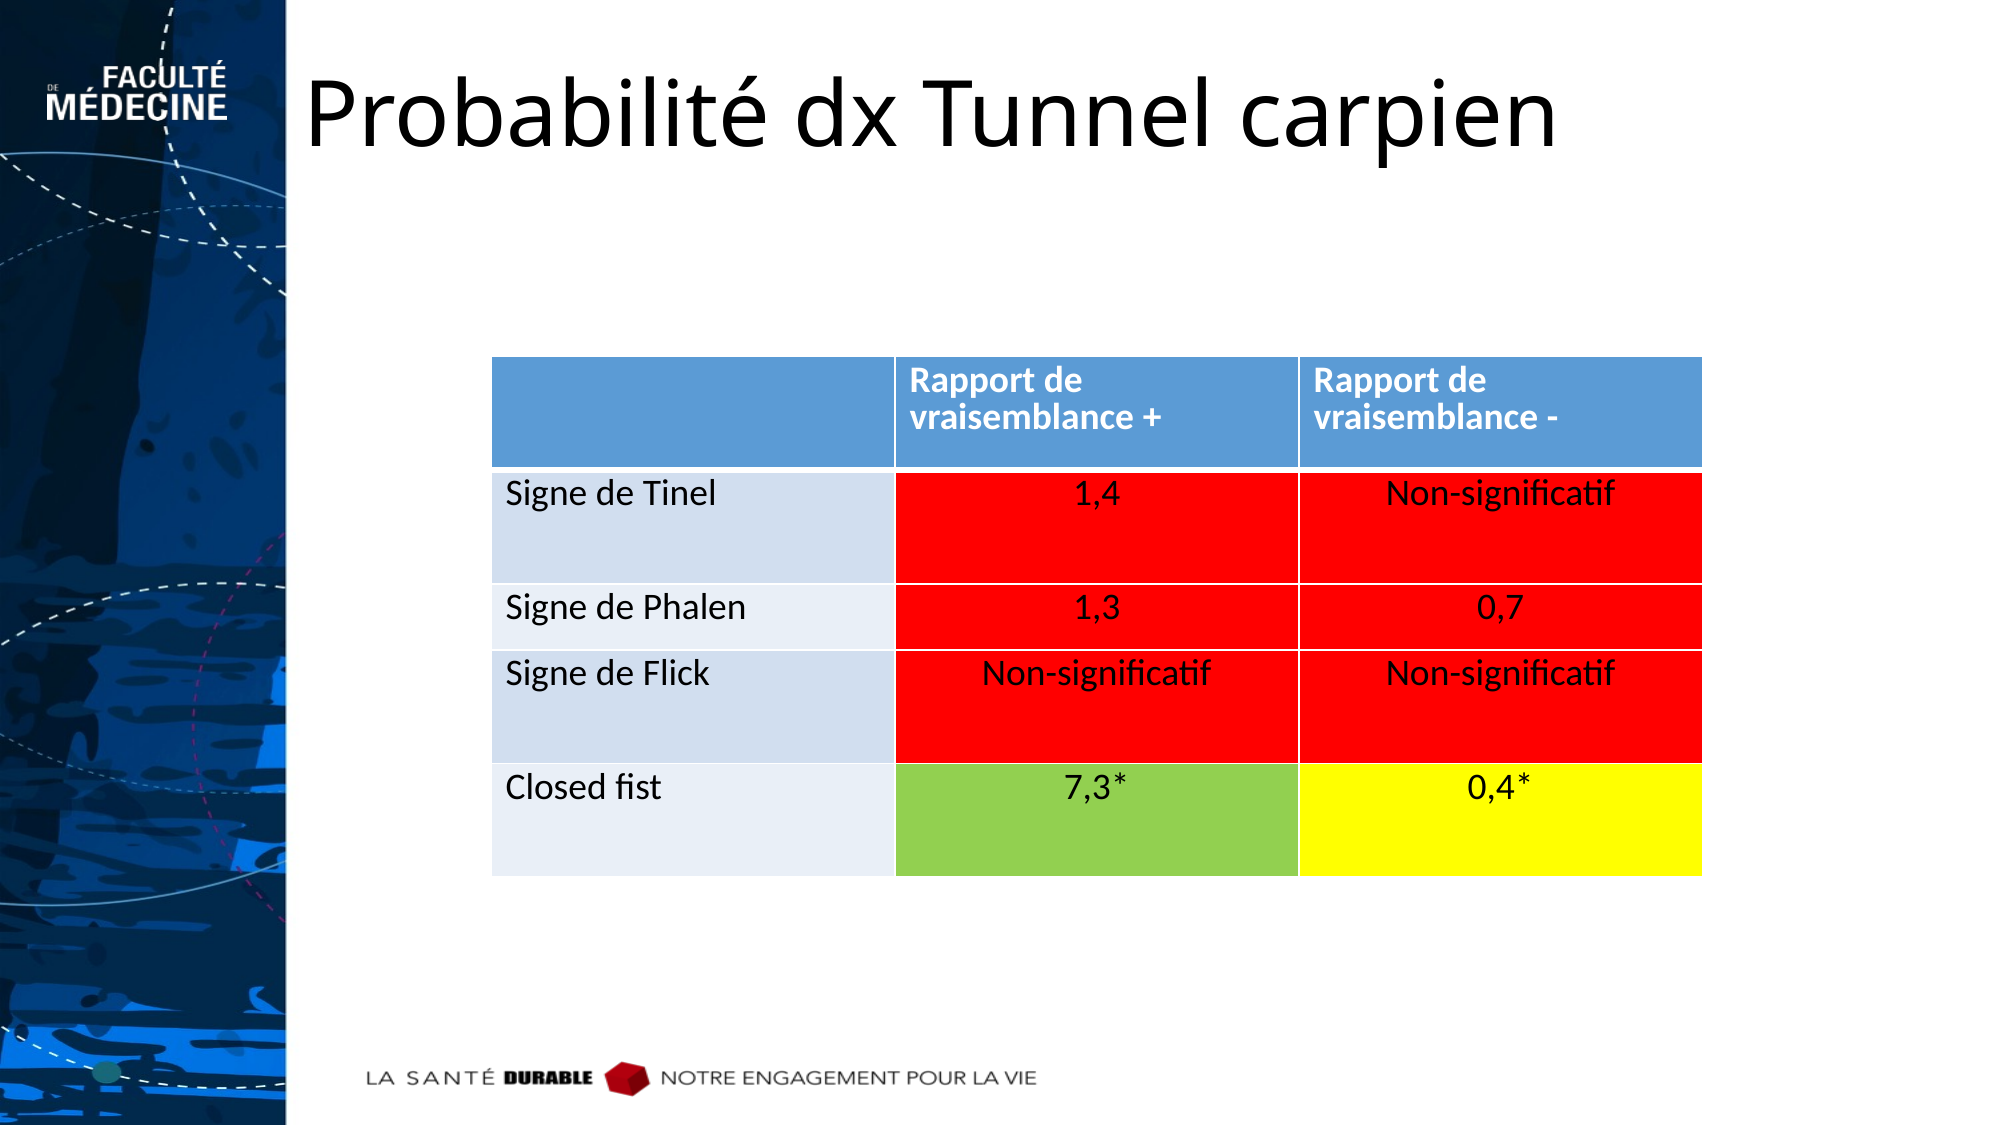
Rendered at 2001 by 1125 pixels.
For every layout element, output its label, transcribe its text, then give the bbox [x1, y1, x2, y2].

table_cell Non-significatif [1300, 473, 1702, 583]
table_cell Non-significatif [1300, 651, 1702, 763]
table_cell 7,3* [896, 764, 1298, 876]
table_header Rapport de vraisemblance + [896, 357, 1298, 467]
table_header [492, 357, 894, 467]
table_cell Signe de Phalen [492, 585, 894, 649]
table_cell 1,3 [896, 585, 1298, 649]
table_cell Signe de Tinel [492, 473, 894, 583]
table_cell 0,4* [1300, 764, 1702, 876]
table_cell Signe de Flick [492, 651, 894, 763]
table_cell Closed fist [492, 764, 894, 876]
picture [0, 0, 2000, 1125]
table_cell 0,7 [1300, 585, 1702, 649]
table_cell 1,4 [896, 473, 1298, 583]
title Probabilité dx Tunnel carpien [288, 59, 1863, 278]
table_header Rapport de vraisemblance - [1300, 357, 1702, 467]
table_cell Non-significatif [896, 651, 1298, 763]
